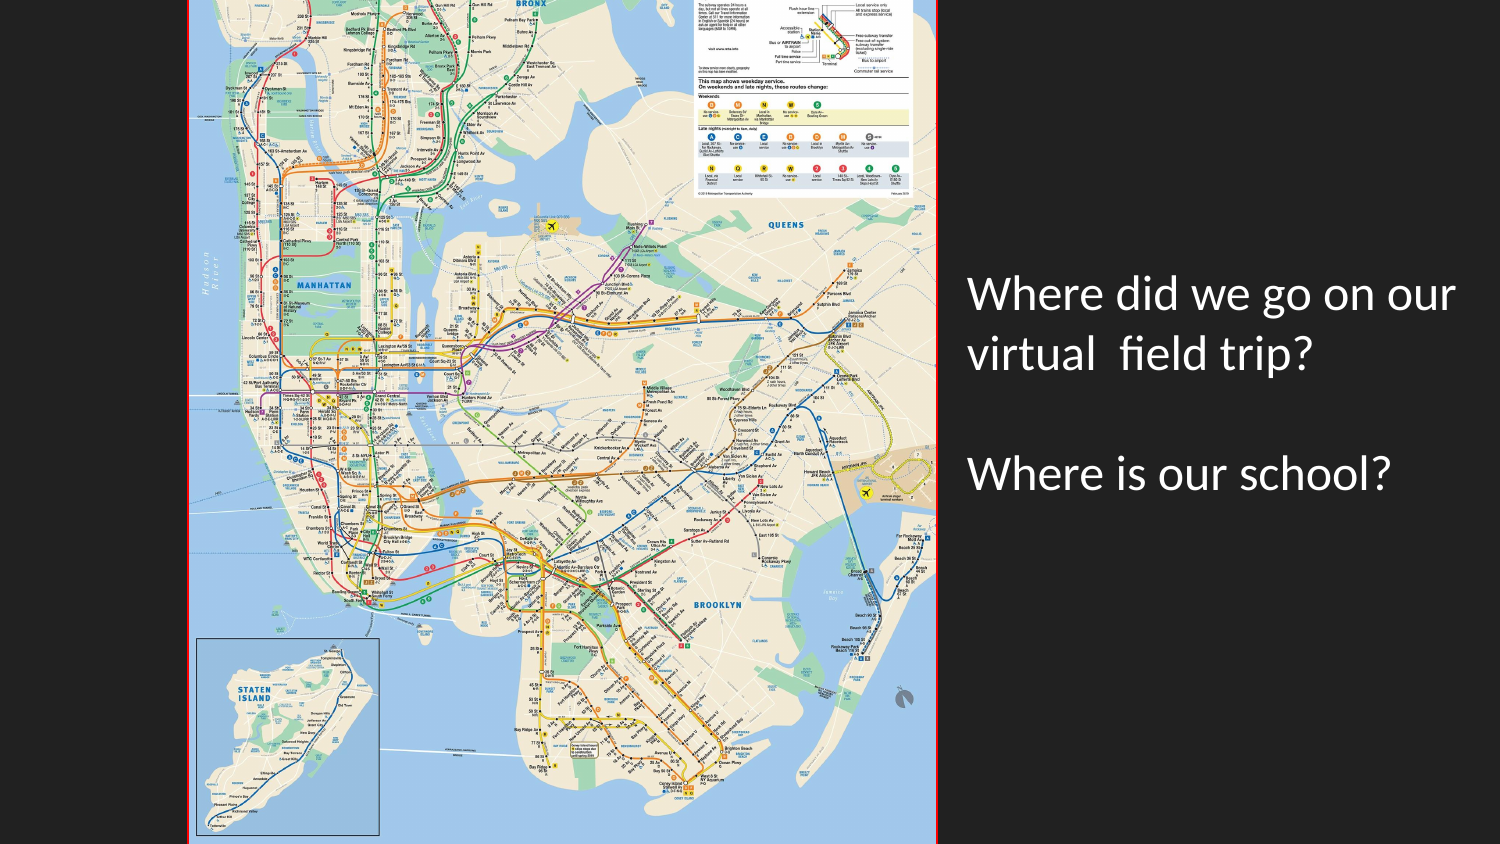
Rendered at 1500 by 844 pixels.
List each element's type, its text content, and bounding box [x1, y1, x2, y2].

text_box Where did we go on our virtual field trip? Where is our school? [951, 245, 1479, 528]
picture [188, 0, 937, 844]
